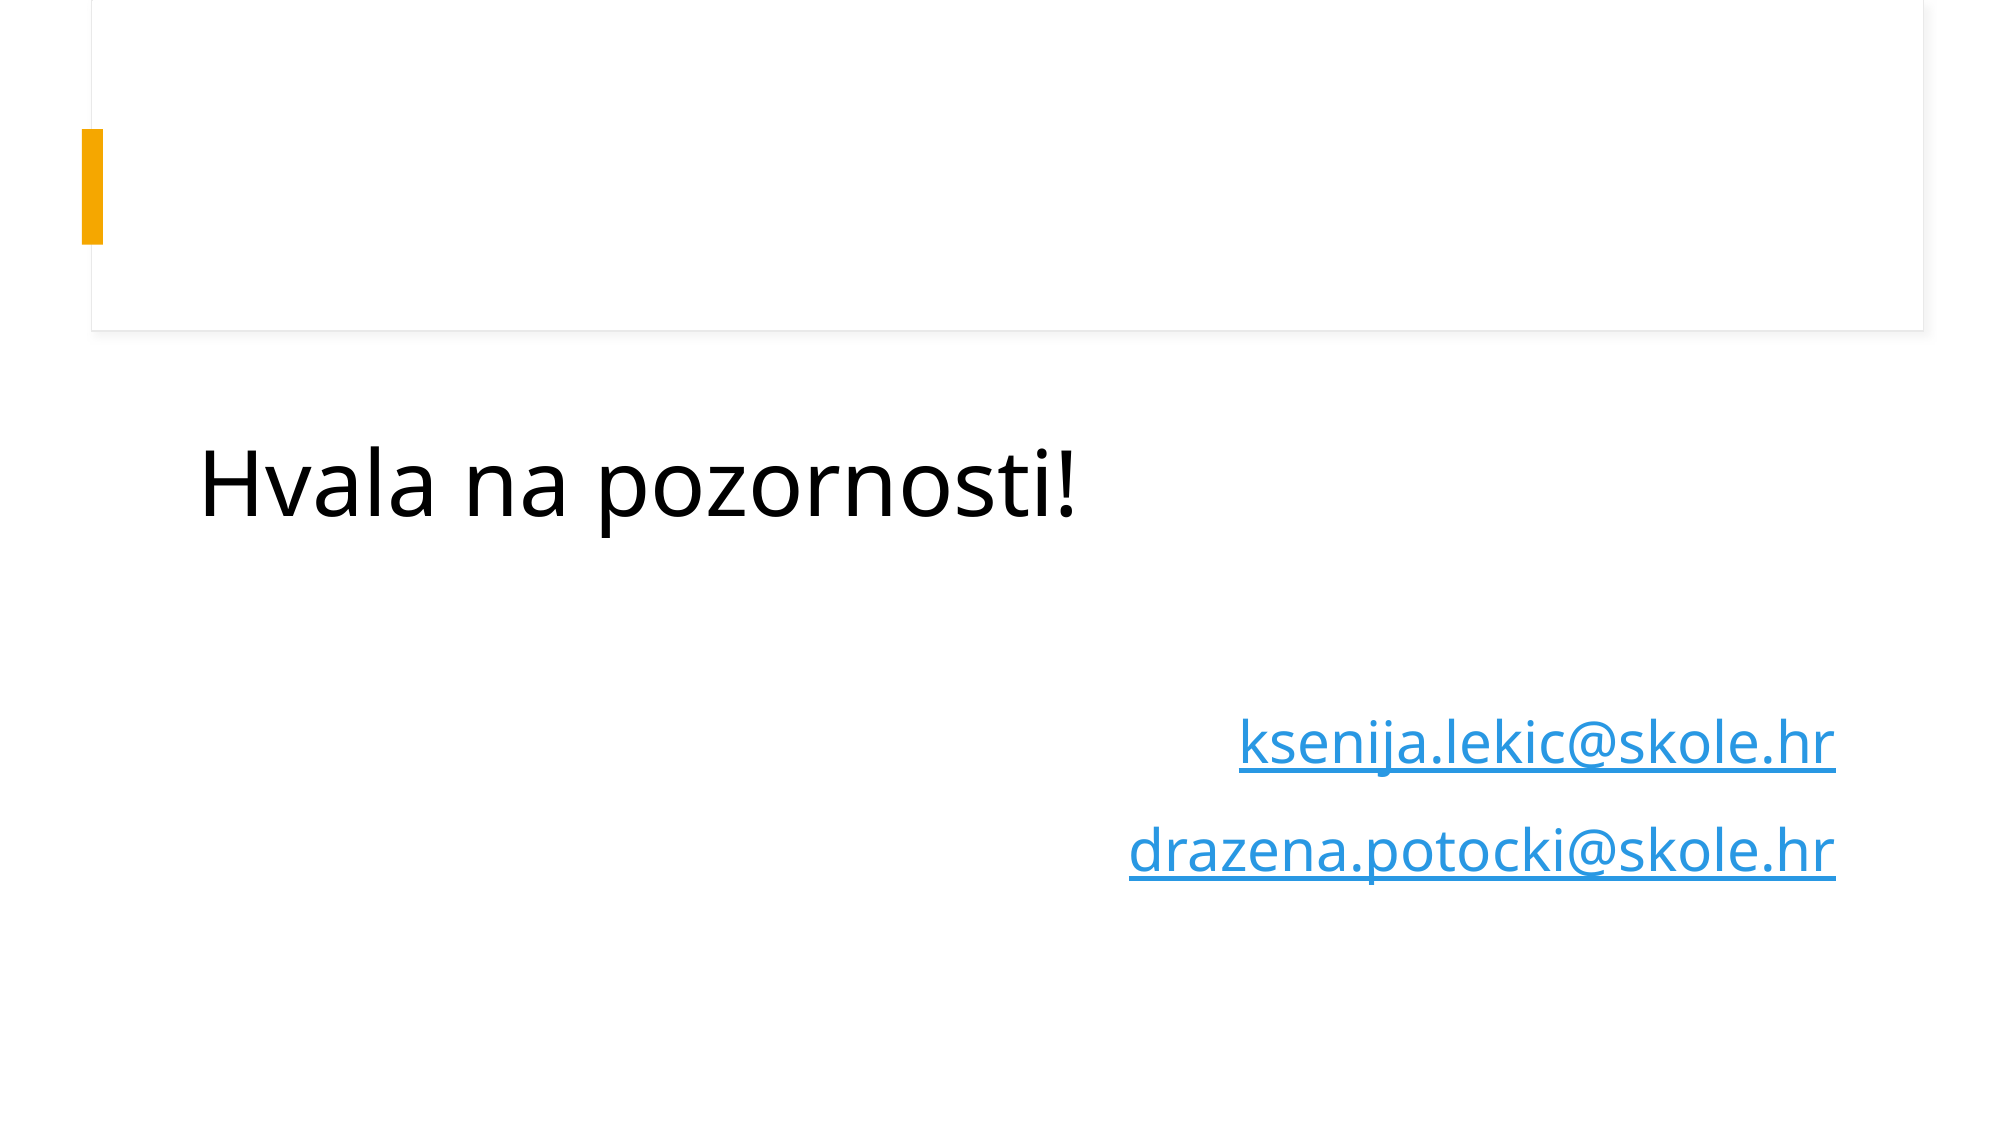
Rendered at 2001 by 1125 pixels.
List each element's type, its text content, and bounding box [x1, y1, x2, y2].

list Hvala na pozornosti! ksenija.lekic@skole.hr drazena.potocki@skole.hr [183, 406, 1851, 1013]
